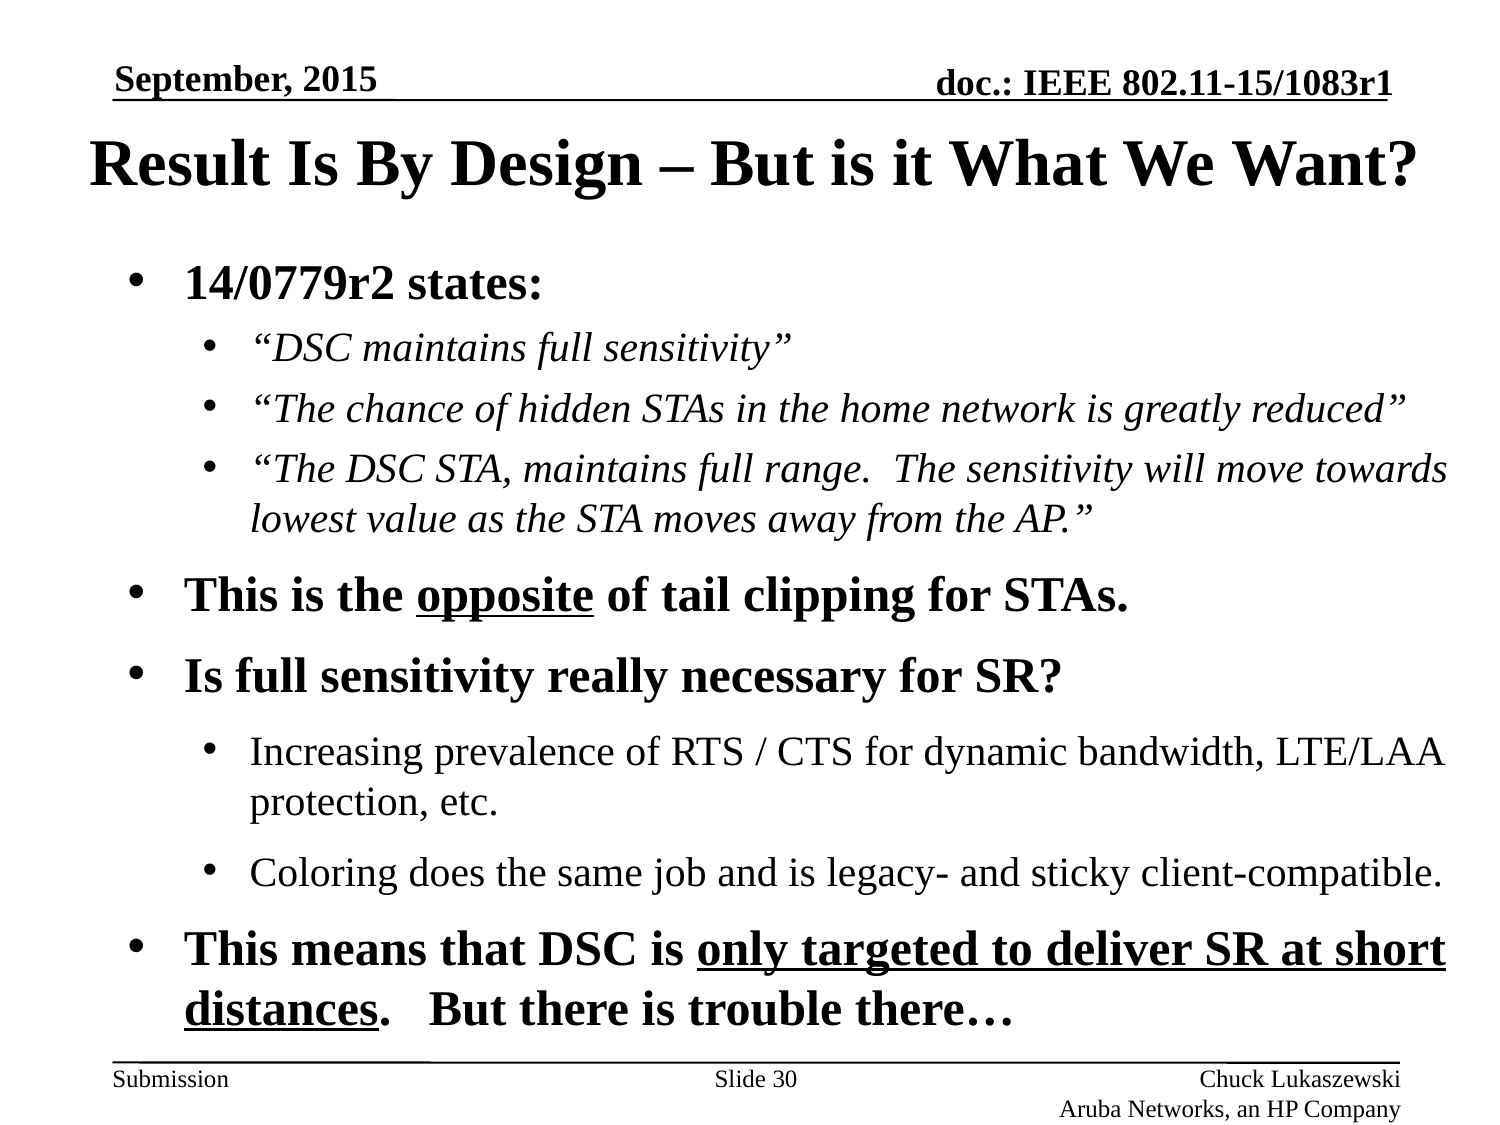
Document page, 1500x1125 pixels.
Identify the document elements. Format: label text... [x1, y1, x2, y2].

footer Chuck Lukaszewski Aruba Networks, an HP Company [878, 1061, 1402, 1113]
slide_number Slide 30 [712, 1061, 800, 1123]
title Result Is By Design – But is it What We Want? [11, 112, 1500, 205]
list 14/0779r2 states: “DSC maintains full sensitivity” “The chance of hidden STAs in the home network is greatly reduced” “The DSC STA, maintains full range. The sensitivity will move towards lowest value as the STA moves away from the AP.” This is the opposite of tail clipping for STAs. Is full sensitivity really necessary for SR? Increasing prevalence of RTS / CTS for dynamic bandwidth, LTE/LAA protection, etc. Coloring does the same job and is legacy- and sticky client-compatible. This means that DSC is only targeted to deliver SR at short distances. But there is trouble there… [112, 241, 1500, 1000]
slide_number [114, 54, 423, 100]
